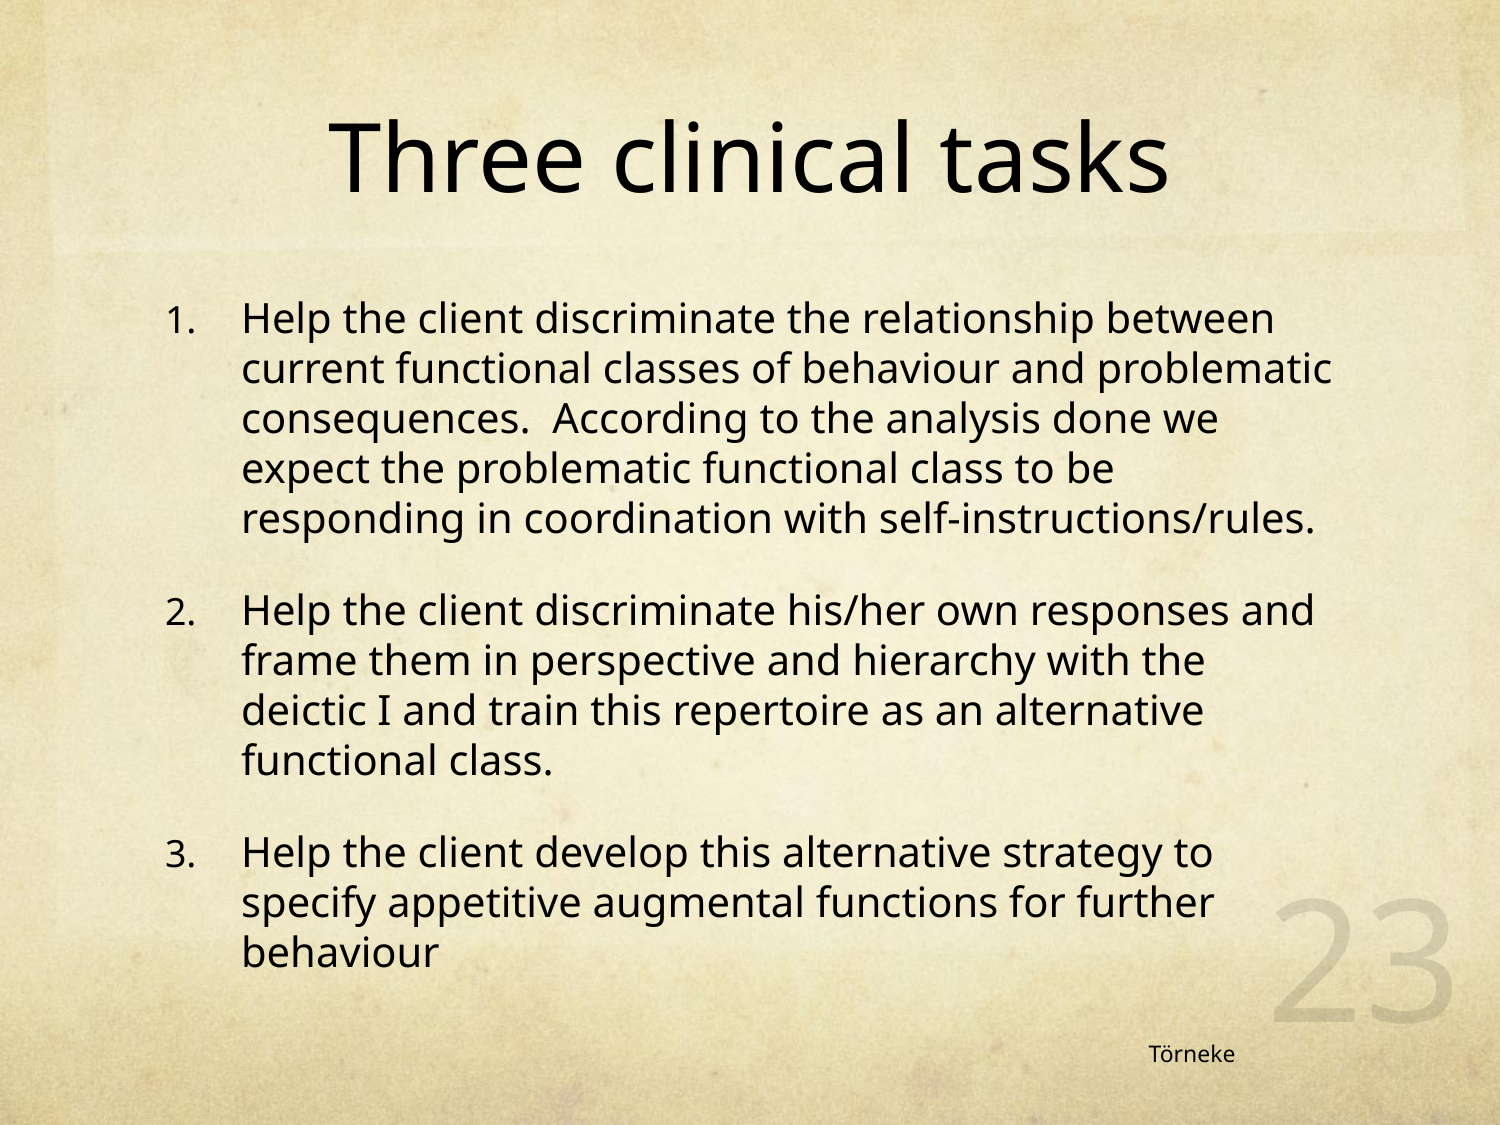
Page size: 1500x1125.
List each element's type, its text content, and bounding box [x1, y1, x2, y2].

picture [0, 0, 1500, 1125]
footer Törneke [646, 1034, 1257, 1077]
title Three clinical tasks [150, 82, 1350, 225]
list Help the client discriminate the relationship between current functional classes of behaviour and problematic consequences. According to the analysis done we expect the problematic functional class to be responding in coordination with self-instructions/rules. Help the client discriminate his/her own responses and frame them in perspective and hierarchy with the deictic I and train this repertoire as an alternative functional class. Help the client develop this alternative strategy to specify appetitive augmental functions for further behaviour [150, 284, 1350, 950]
slide_number 23 [1233, 898, 1478, 1038]
